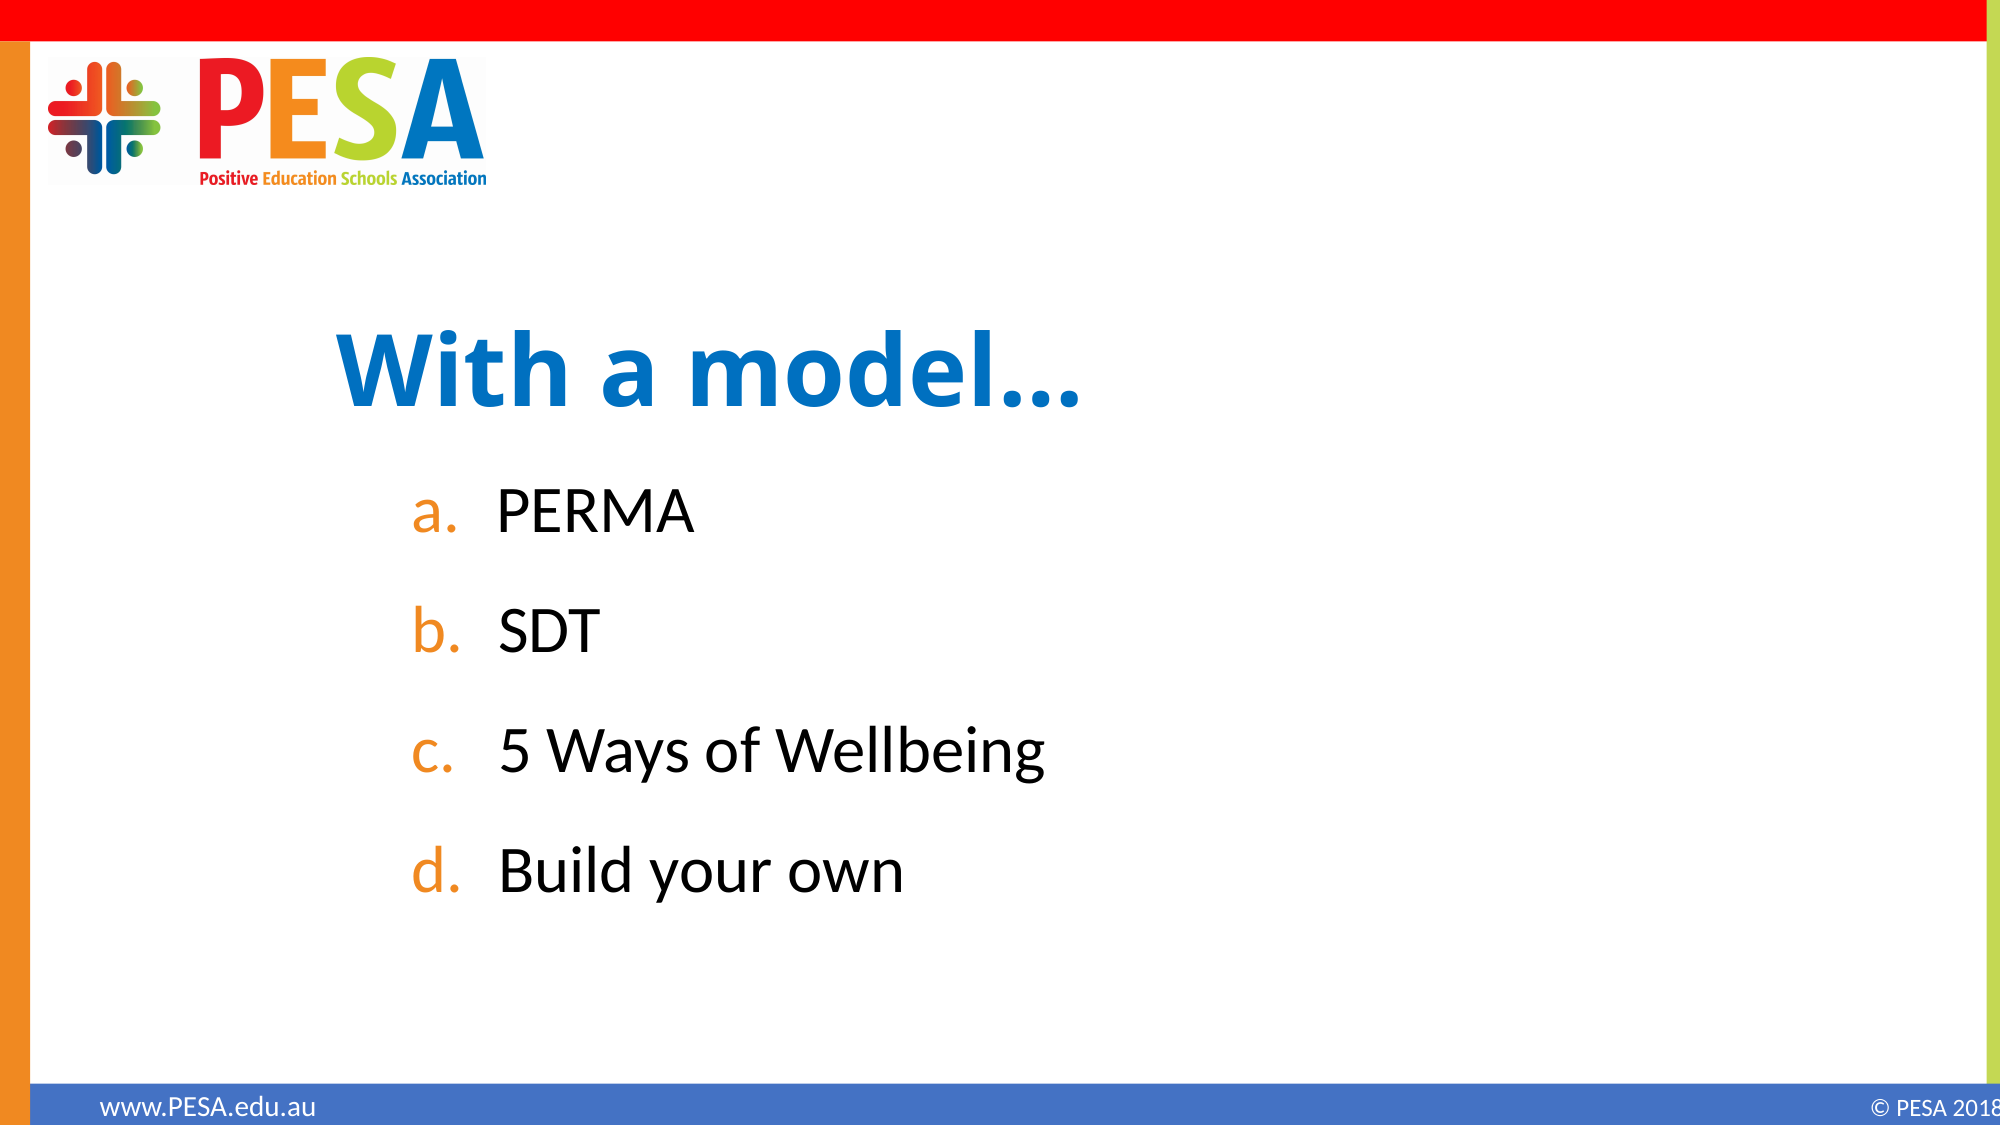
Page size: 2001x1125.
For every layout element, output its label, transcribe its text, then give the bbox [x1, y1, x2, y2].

text_box [0, 0, 1986, 42]
text_box [0, 40, 31, 1125]
text_box [1986, 0, 2000, 1083]
text_box www.PESA.edu.au © PESA 2018 [31, 1083, 2000, 1125]
text_box With a model… PERMA SDT 5 Ways of Wellbeing Build your own [322, 238, 1695, 913]
picture [48, 57, 486, 185]
